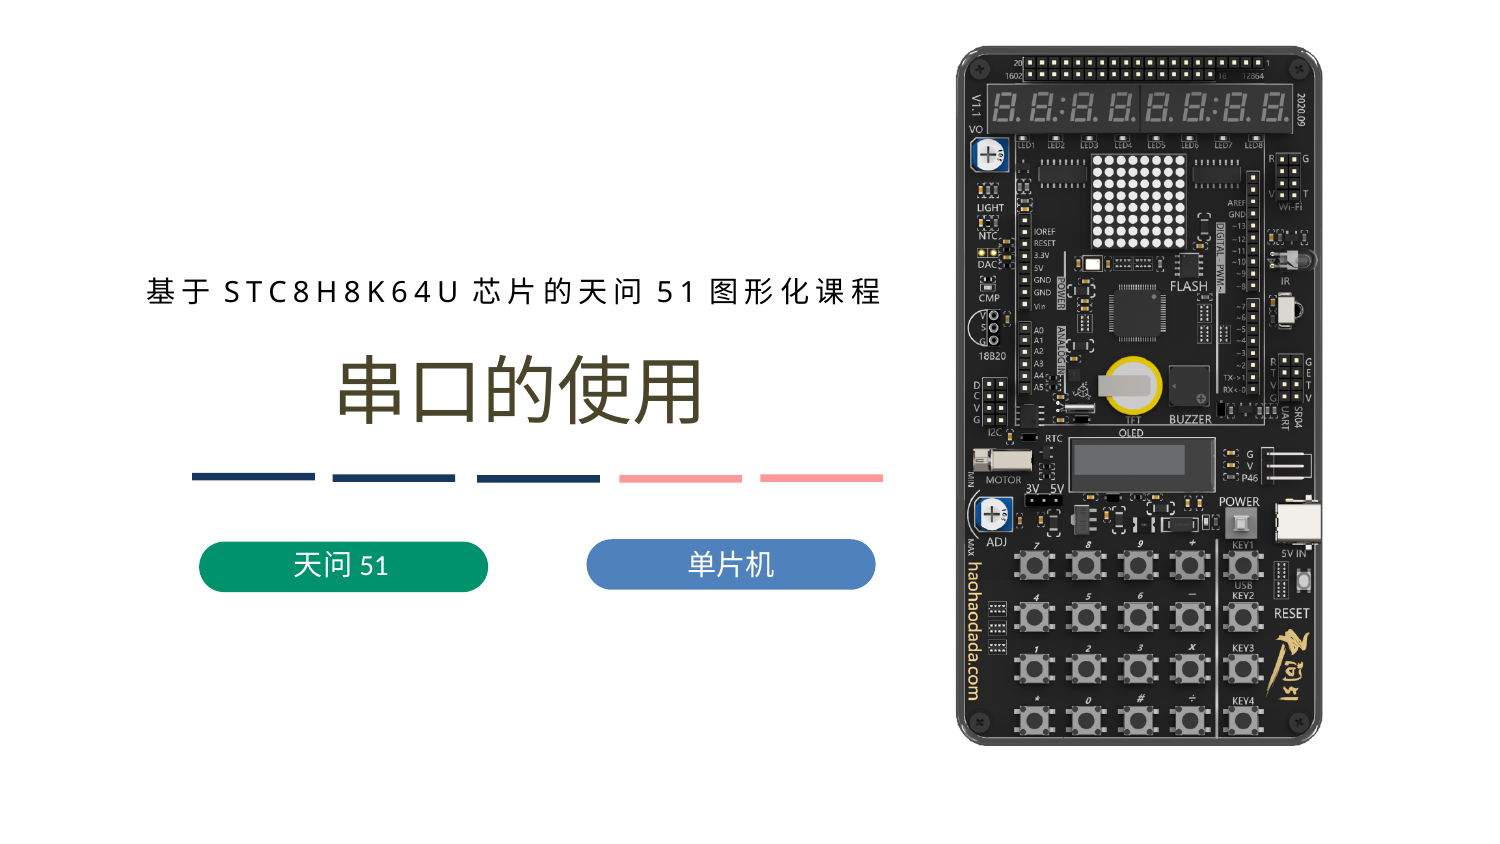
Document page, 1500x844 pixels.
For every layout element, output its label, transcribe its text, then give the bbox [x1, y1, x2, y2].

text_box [586, 538, 876, 590]
text_box [758, 472, 885, 484]
text_box [199, 547, 208, 587]
text_box [475, 544, 489, 589]
text_box 基于STC8H8K64U芯片的天问51图形化课程 [100, 244, 911, 337]
text_box [190, 471, 317, 482]
text_box [475, 473, 602, 485]
text_box [331, 472, 457, 484]
text_box [617, 473, 744, 485]
picture [916, 19, 1355, 769]
text_box 天问51 [208, 539, 475, 590]
text_box 串口的使用 [317, 336, 723, 442]
